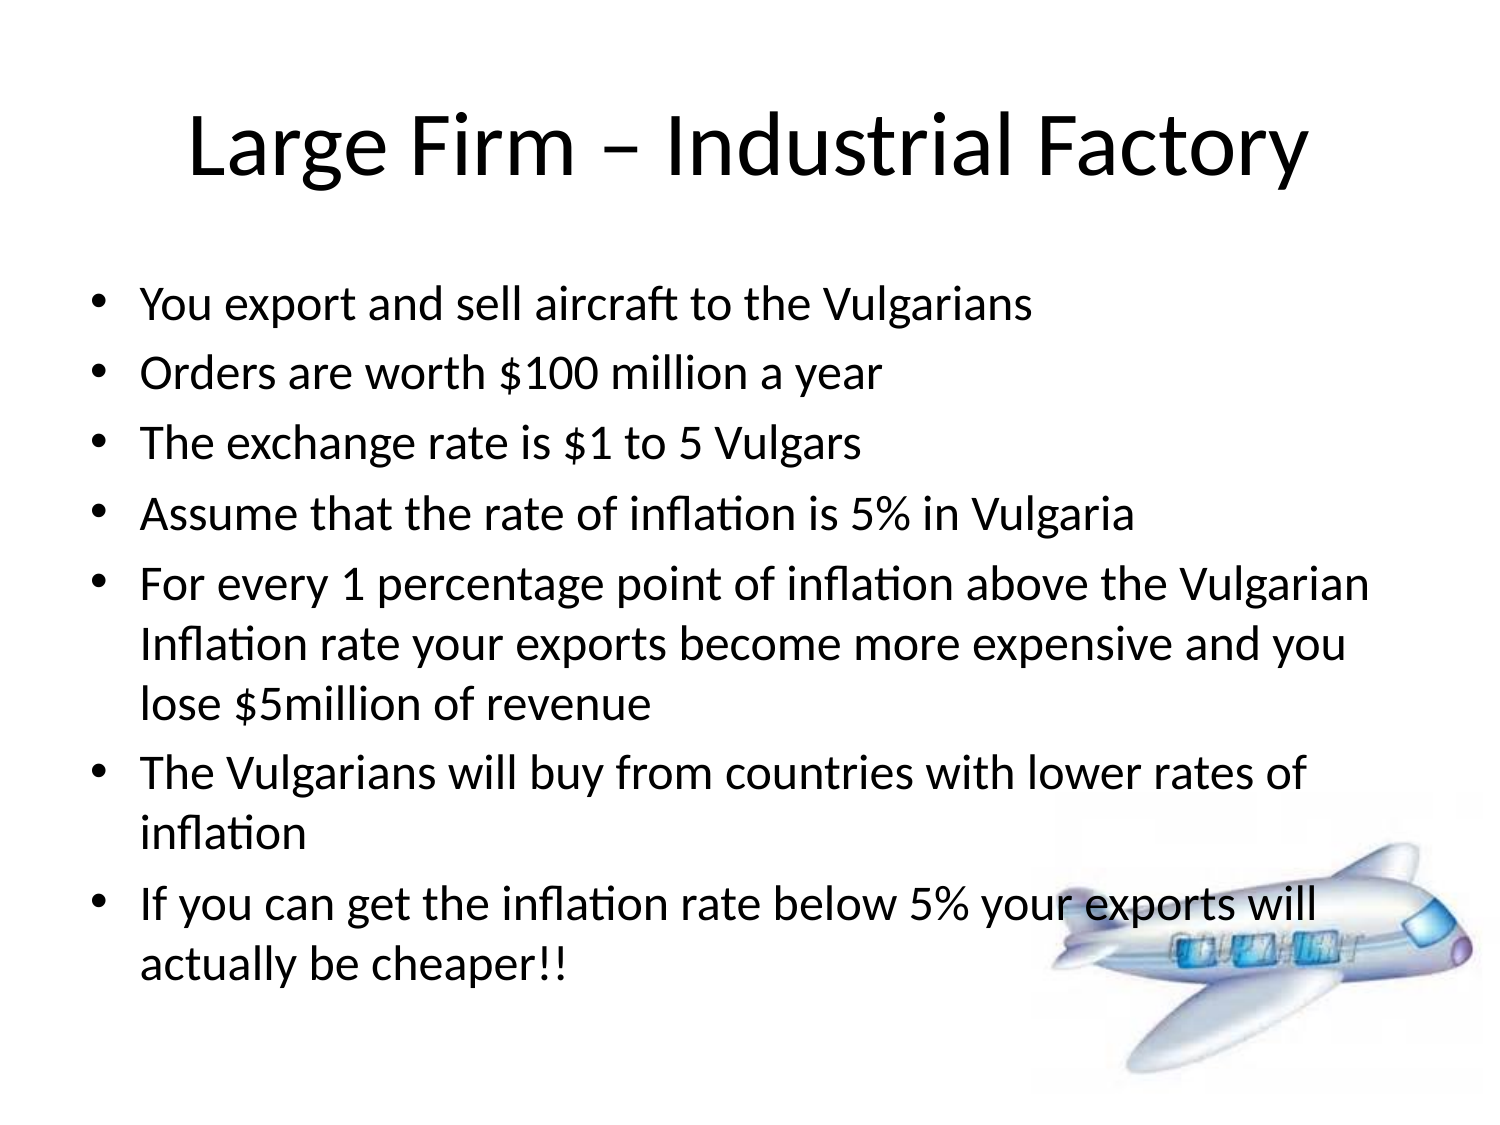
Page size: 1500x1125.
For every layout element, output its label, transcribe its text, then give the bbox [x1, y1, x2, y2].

list You export and sell aircraft to the Vulgarians Orders are worth $100 million a year The exchange rate is $1 to 5 Vulgars Assume that the rate of inflation is 5% in Vulgaria For every 1 percentage point of inflation above the Vulgarian Inflation rate your exports become more expensive and you lose $5million of revenue The Vulgarians will buy from countries with lower rates of inflation If you can get the inflation rate below 5% your exports will actually be cheaper!! [75, 262, 1425, 1005]
picture [1030, 768, 1500, 1125]
title Large Firm – Industrial Factory [75, 45, 1425, 233]
